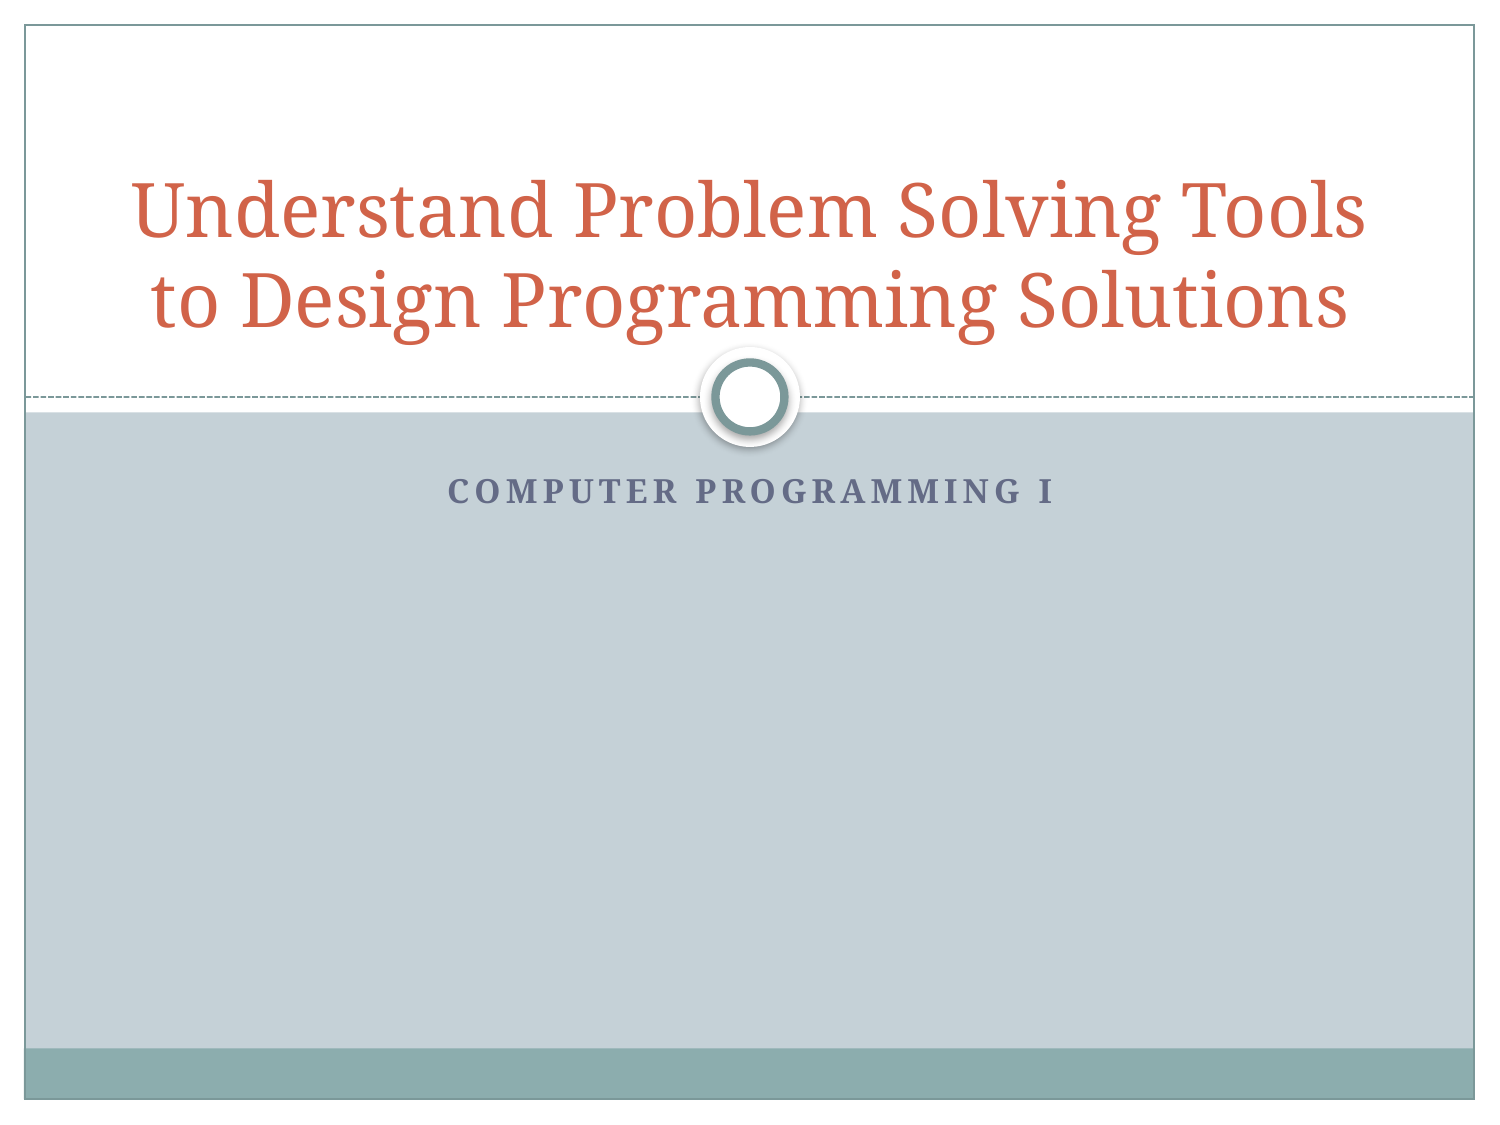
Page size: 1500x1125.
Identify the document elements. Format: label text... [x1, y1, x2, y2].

subtitle Computer Programming I [225, 462, 1275, 750]
title Understand Problem Solving Tools to Design Programming Solutions [112, 62, 1388, 350]
